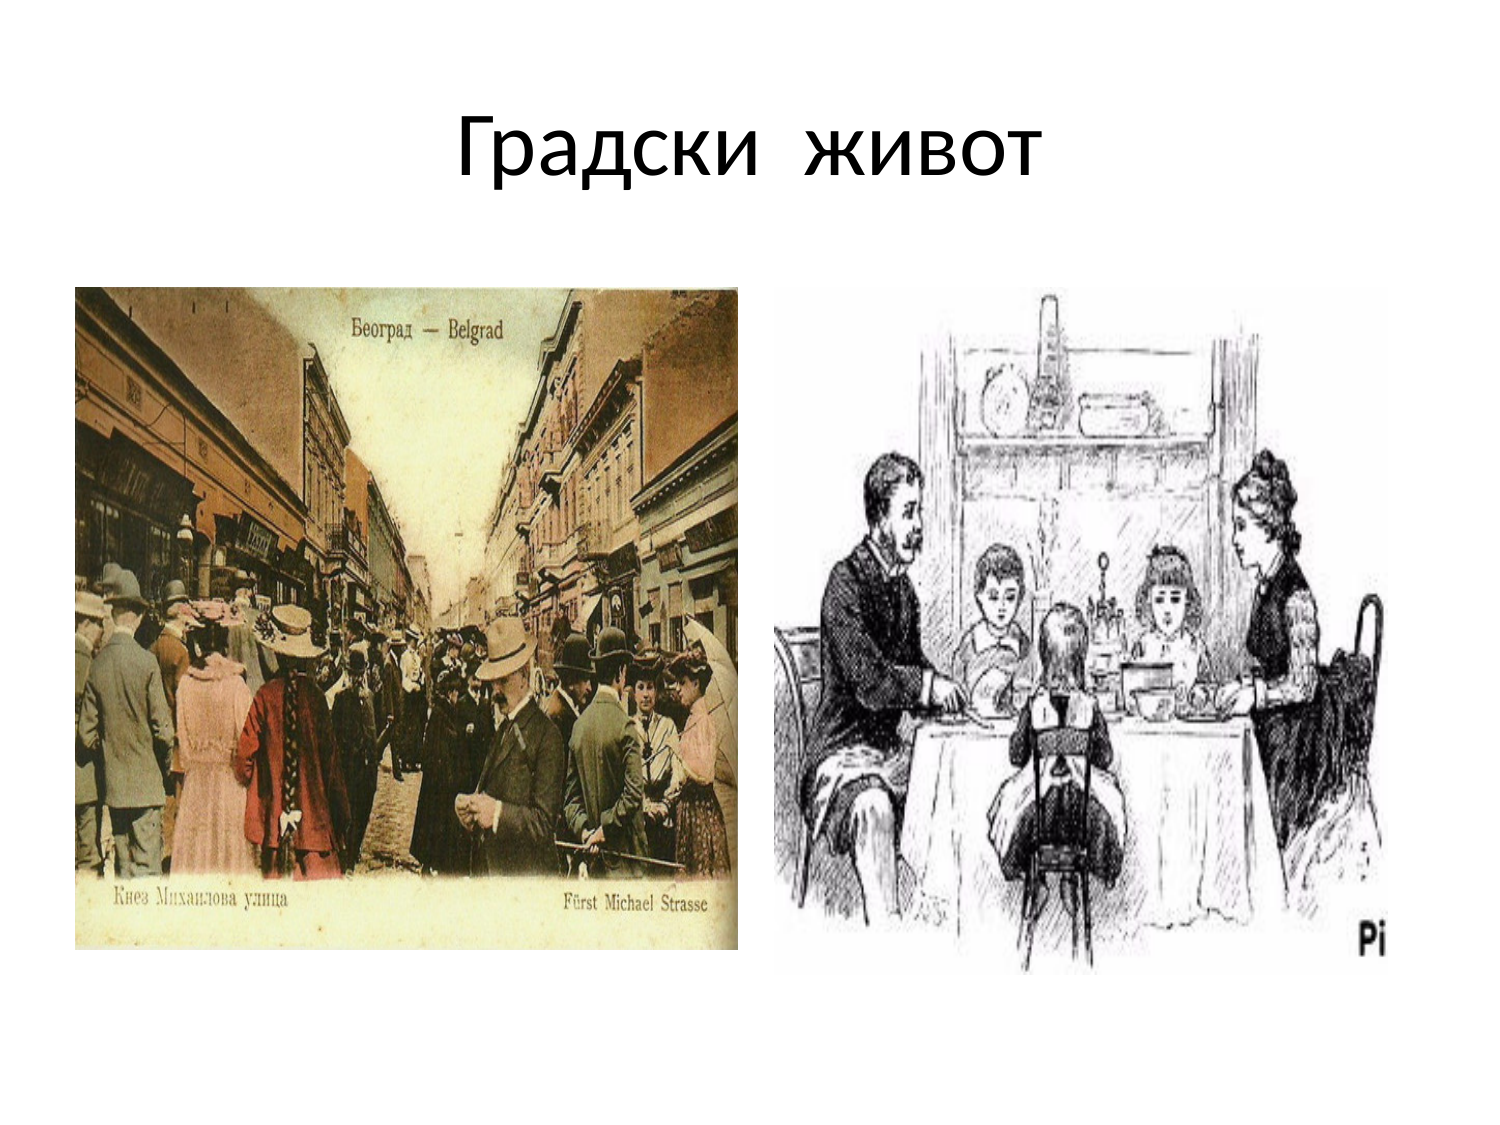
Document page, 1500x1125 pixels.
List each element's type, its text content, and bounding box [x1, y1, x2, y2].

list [774, 287, 1388, 976]
title Градски живот [75, 45, 1425, 233]
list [74, 287, 738, 951]
